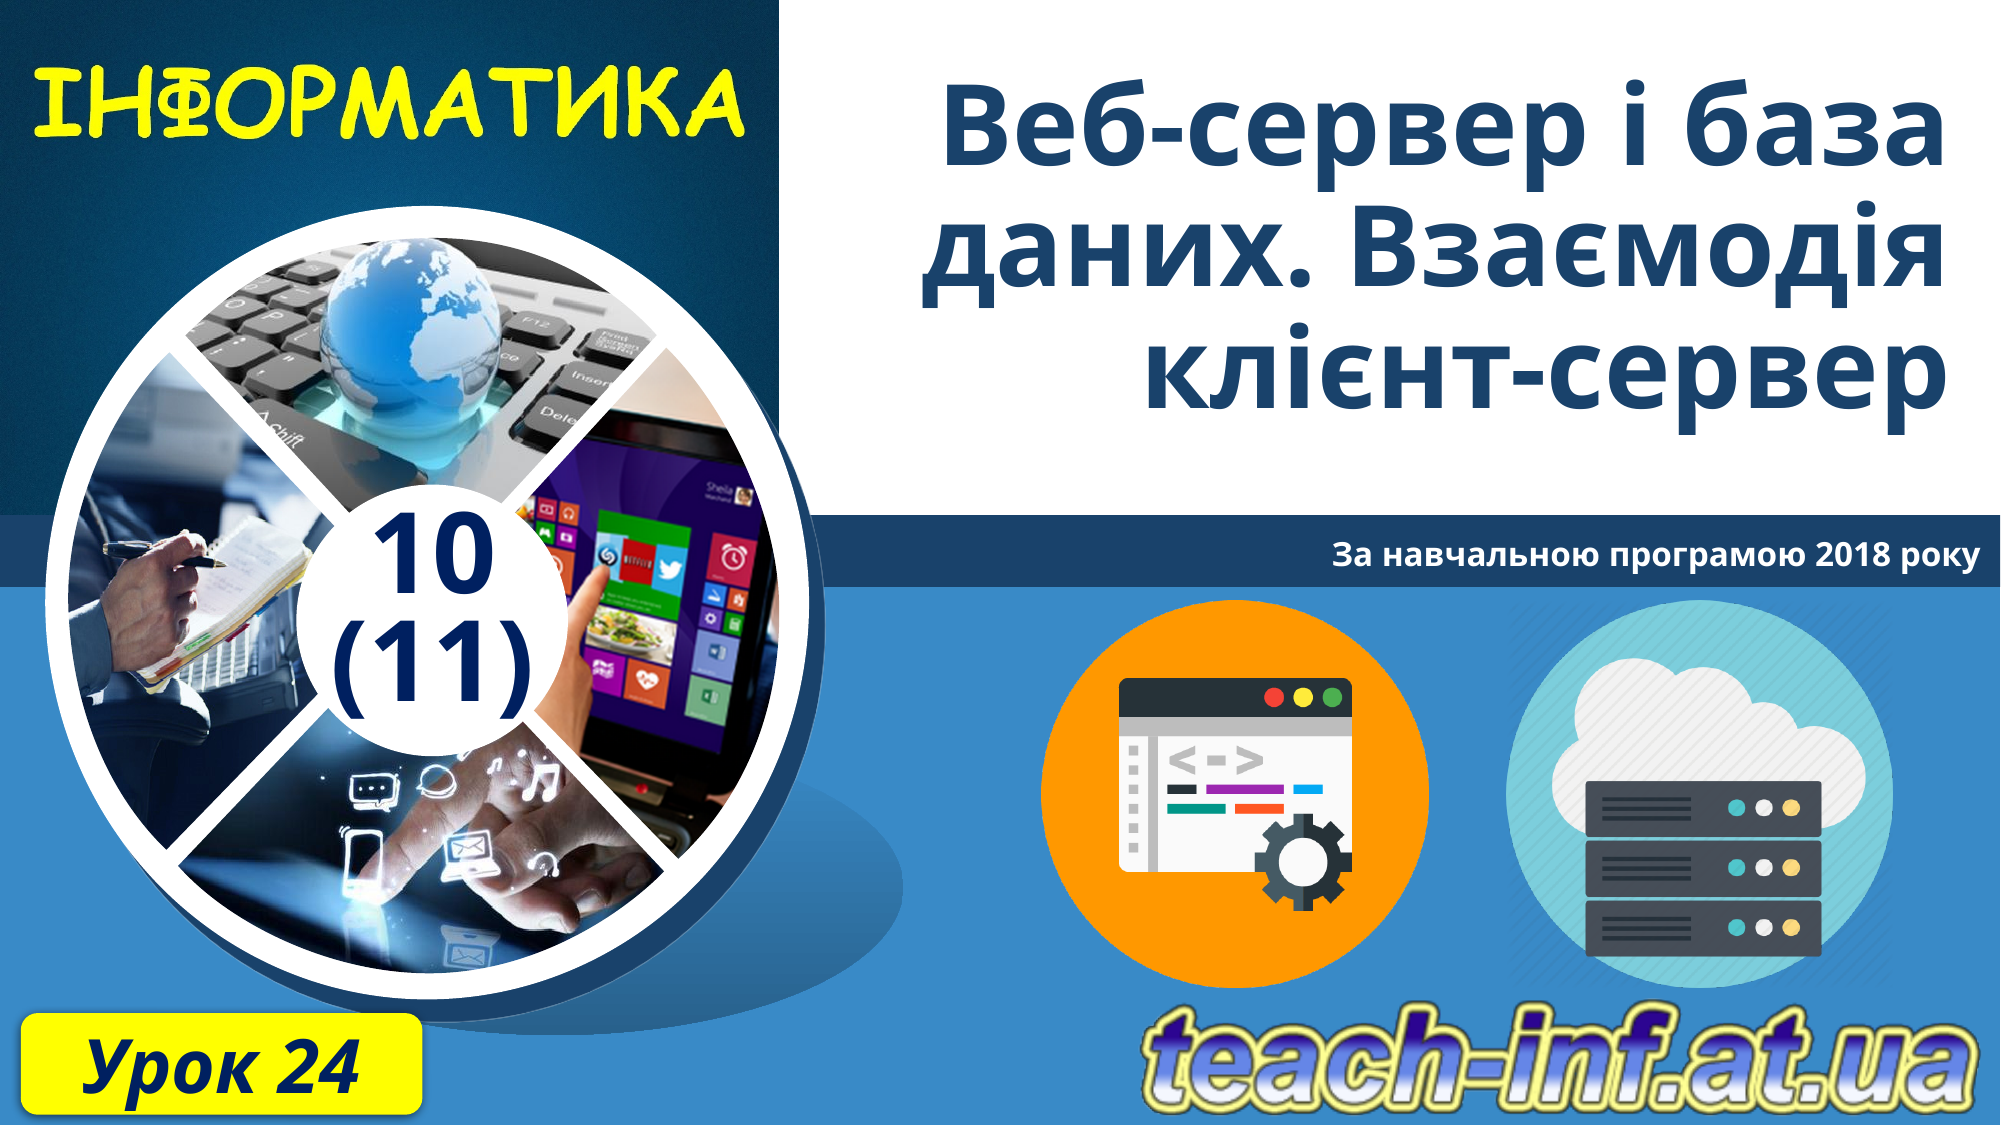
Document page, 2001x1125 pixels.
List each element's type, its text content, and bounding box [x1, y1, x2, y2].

text_box Урок 24 [20, 1013, 423, 1115]
picture [0, 0, 779, 515]
picture [515, 347, 780, 859]
subtitle За навчальною програмою 2018 року [825, 522, 1997, 589]
picture [68, 352, 334, 850]
picture [178, 708, 665, 974]
title Веб-сервер і база даних. Взаємодія клієнт-сервер [795, 102, 1966, 398]
picture [1041, 600, 2001, 1125]
picture [185, 237, 657, 513]
